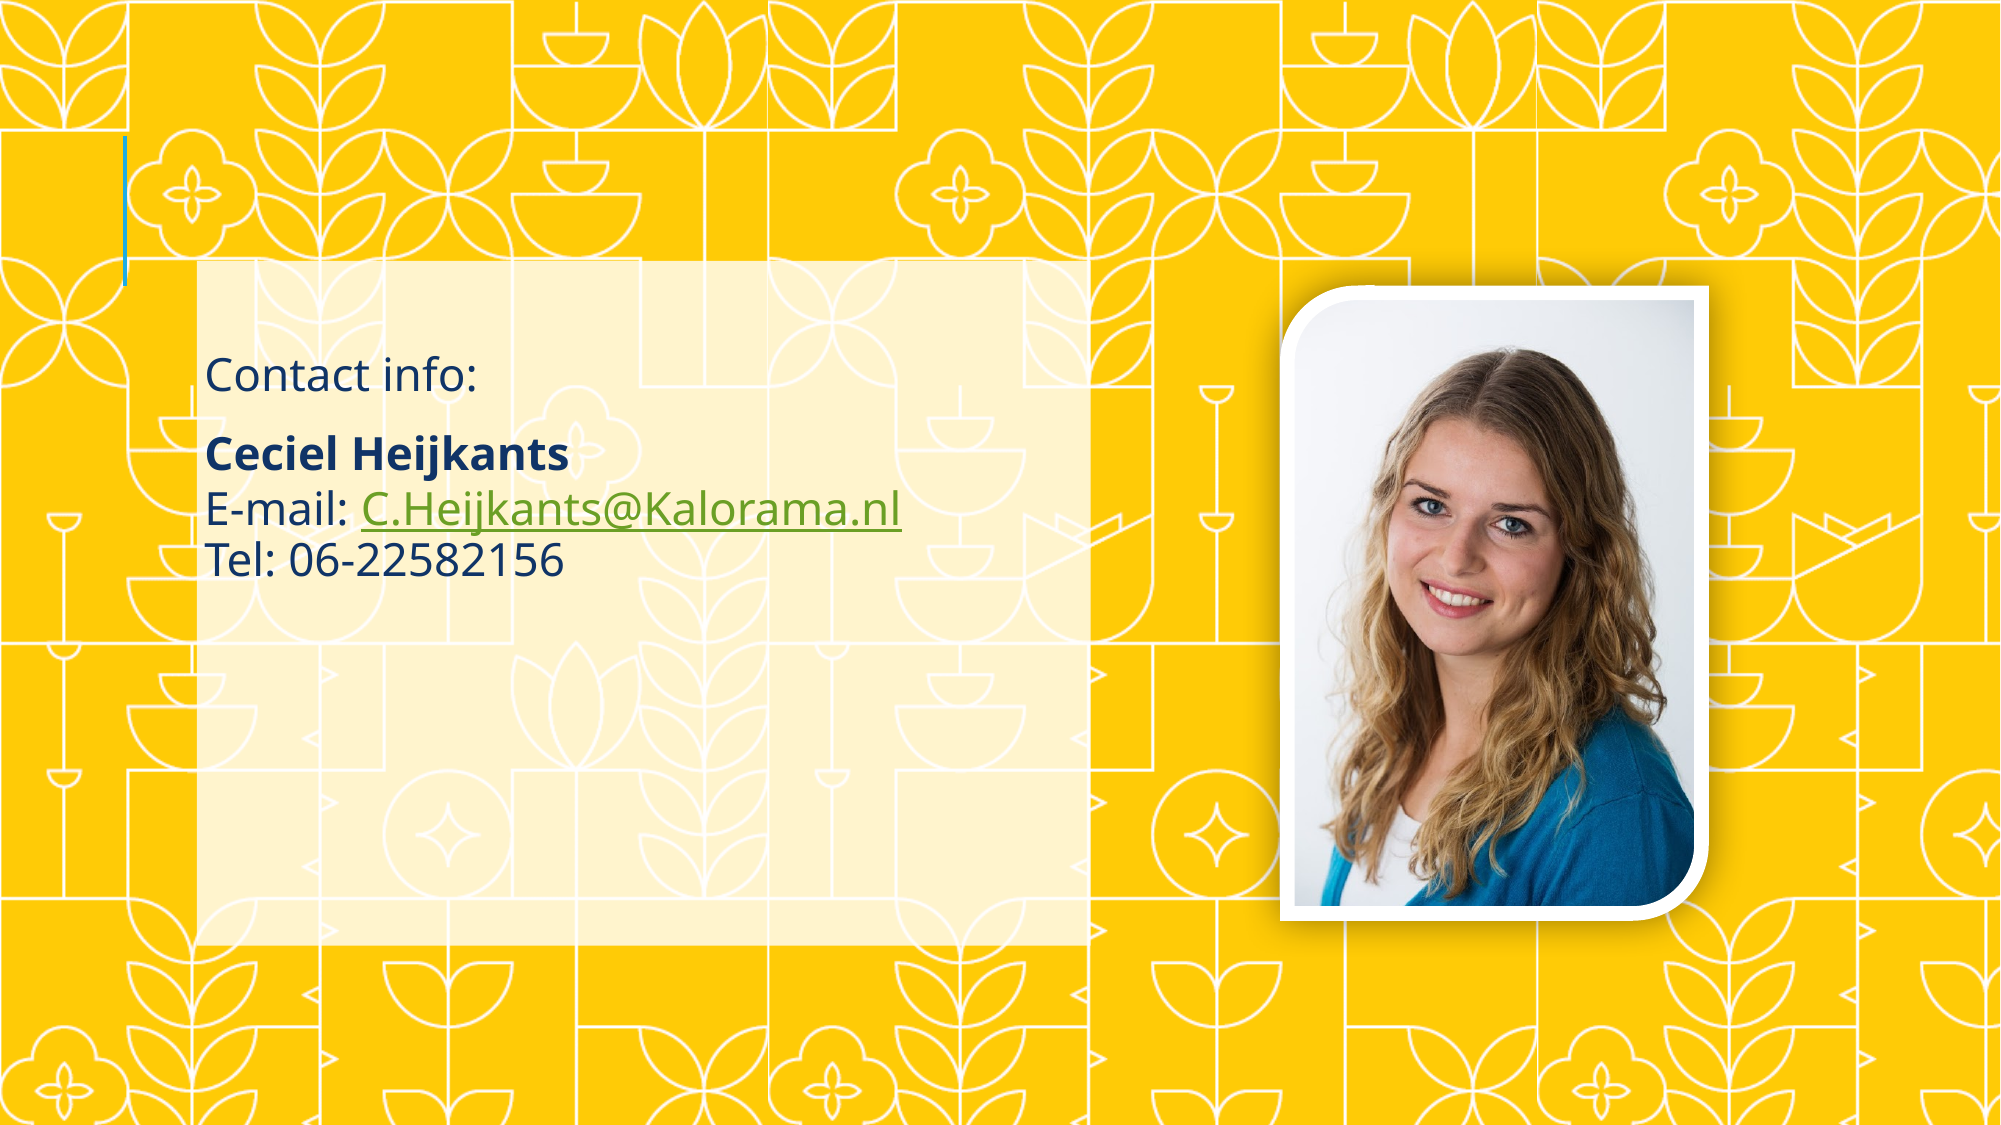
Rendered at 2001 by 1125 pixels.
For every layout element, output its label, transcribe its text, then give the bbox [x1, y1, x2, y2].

picture [0, 0, 2001, 1125]
list Contact info: Ceciel Heijkants E-mail: C.Heijkants@Kalorama.nl Tel: 06-22582156 [196, 260, 1091, 946]
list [1287, 292, 1702, 914]
